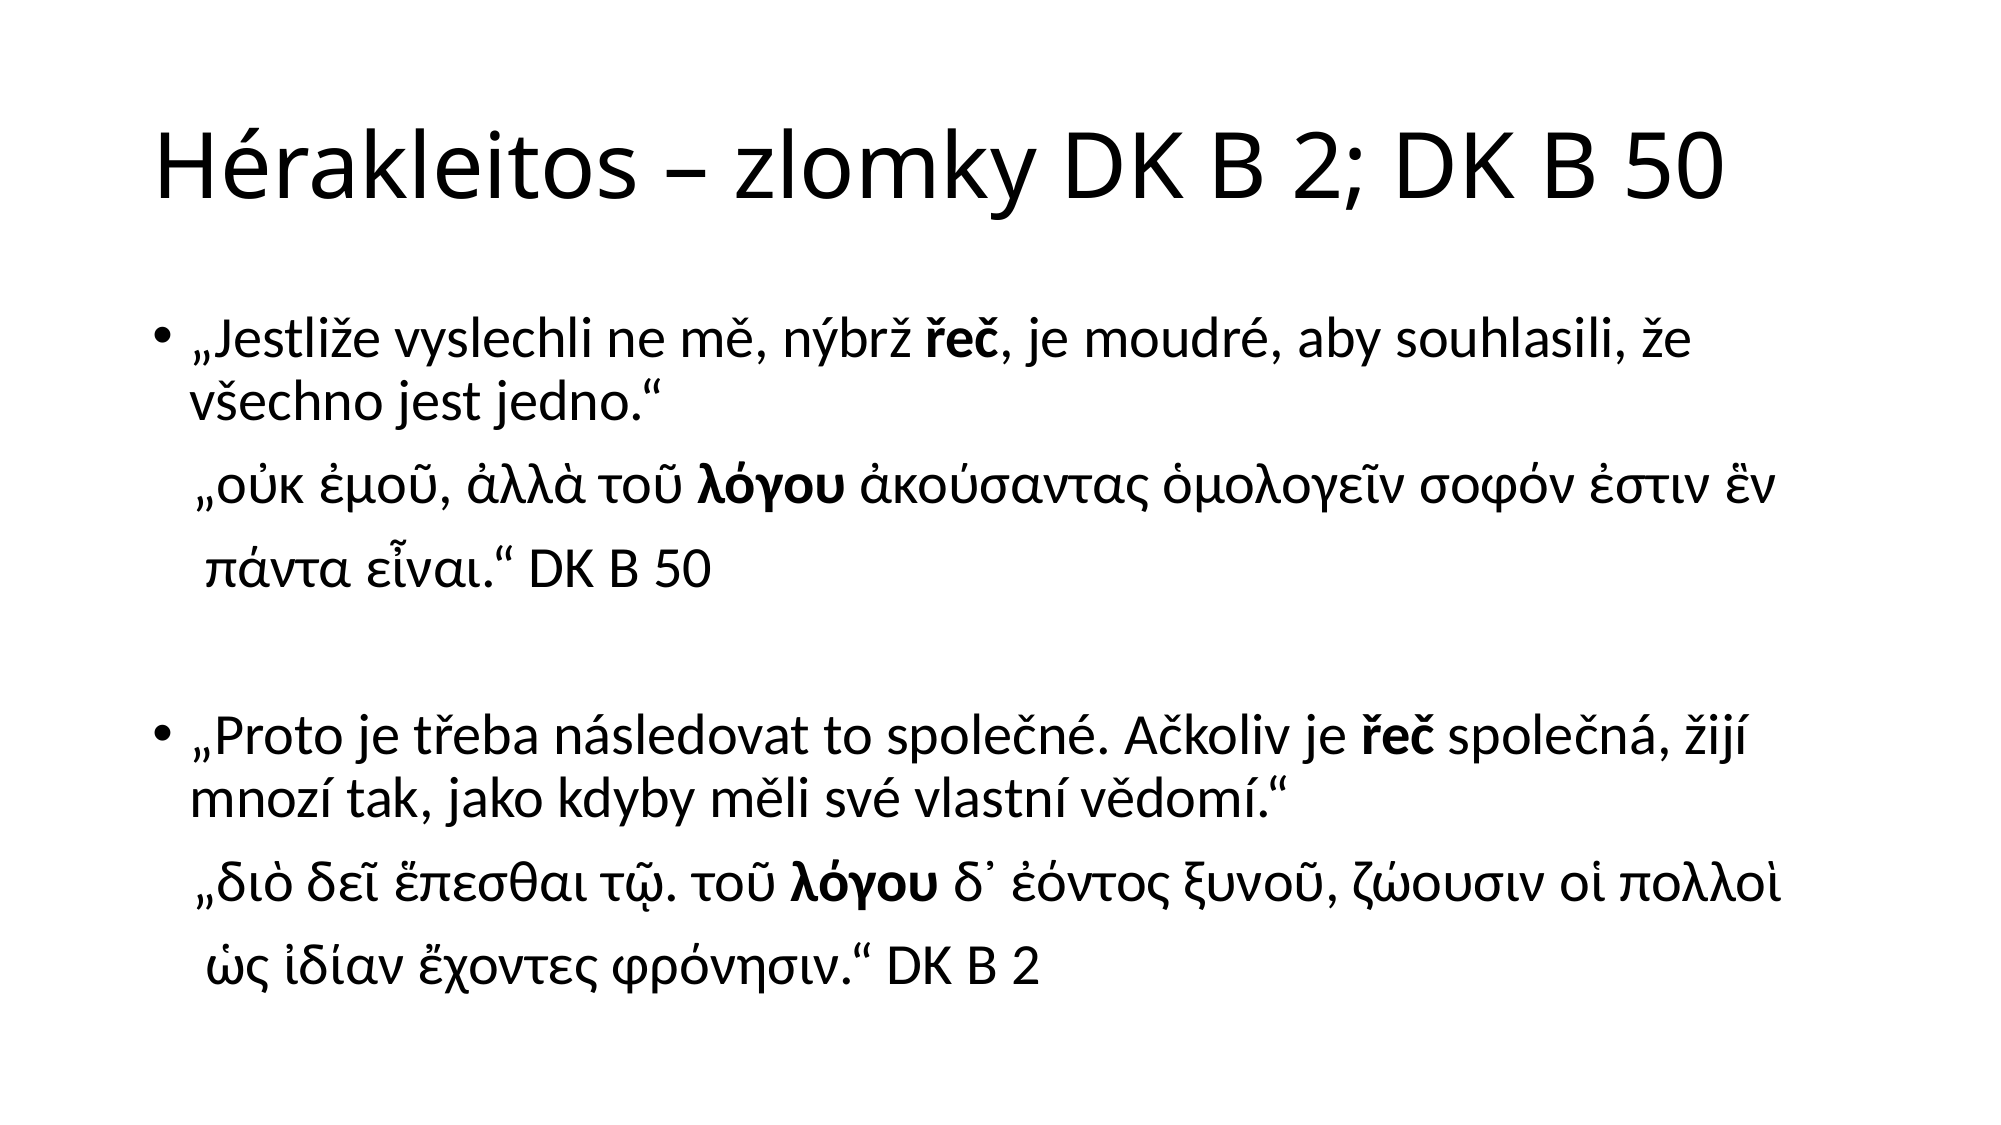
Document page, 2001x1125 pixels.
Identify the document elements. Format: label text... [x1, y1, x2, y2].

list „Jestliže vyslechli ne mě, nýbrž řeč, je moudré, aby souhlasili, že všechno jest jedno.“ „οὐκ ἐμοῦ, ἀλλὰ τοῦ λόγου ἀκούσαντας ὁμολογεῖν σοφόν ἐστιν ἓν πάντα εἶναι.“ DK B 50 „Proto je třeba následovat to společné. Ačkoliv je řeč společná, žijí mnozí tak, jako kdyby měli své vlastní vědomí.“ „διὸ δεῖ ἕπεσθαι τῷ. τοῦ λόγου δ᾿ ἐόντος ξυνοῦ, ζώουσιν οἱ πολλοὶ ὡς ἰδίαν ἔχοντες φρόνησιν.“ DK B 2 [137, 299, 1863, 1014]
title Hérakleitos – zlomky DK B 2; DK B 50 [137, 59, 1863, 278]
